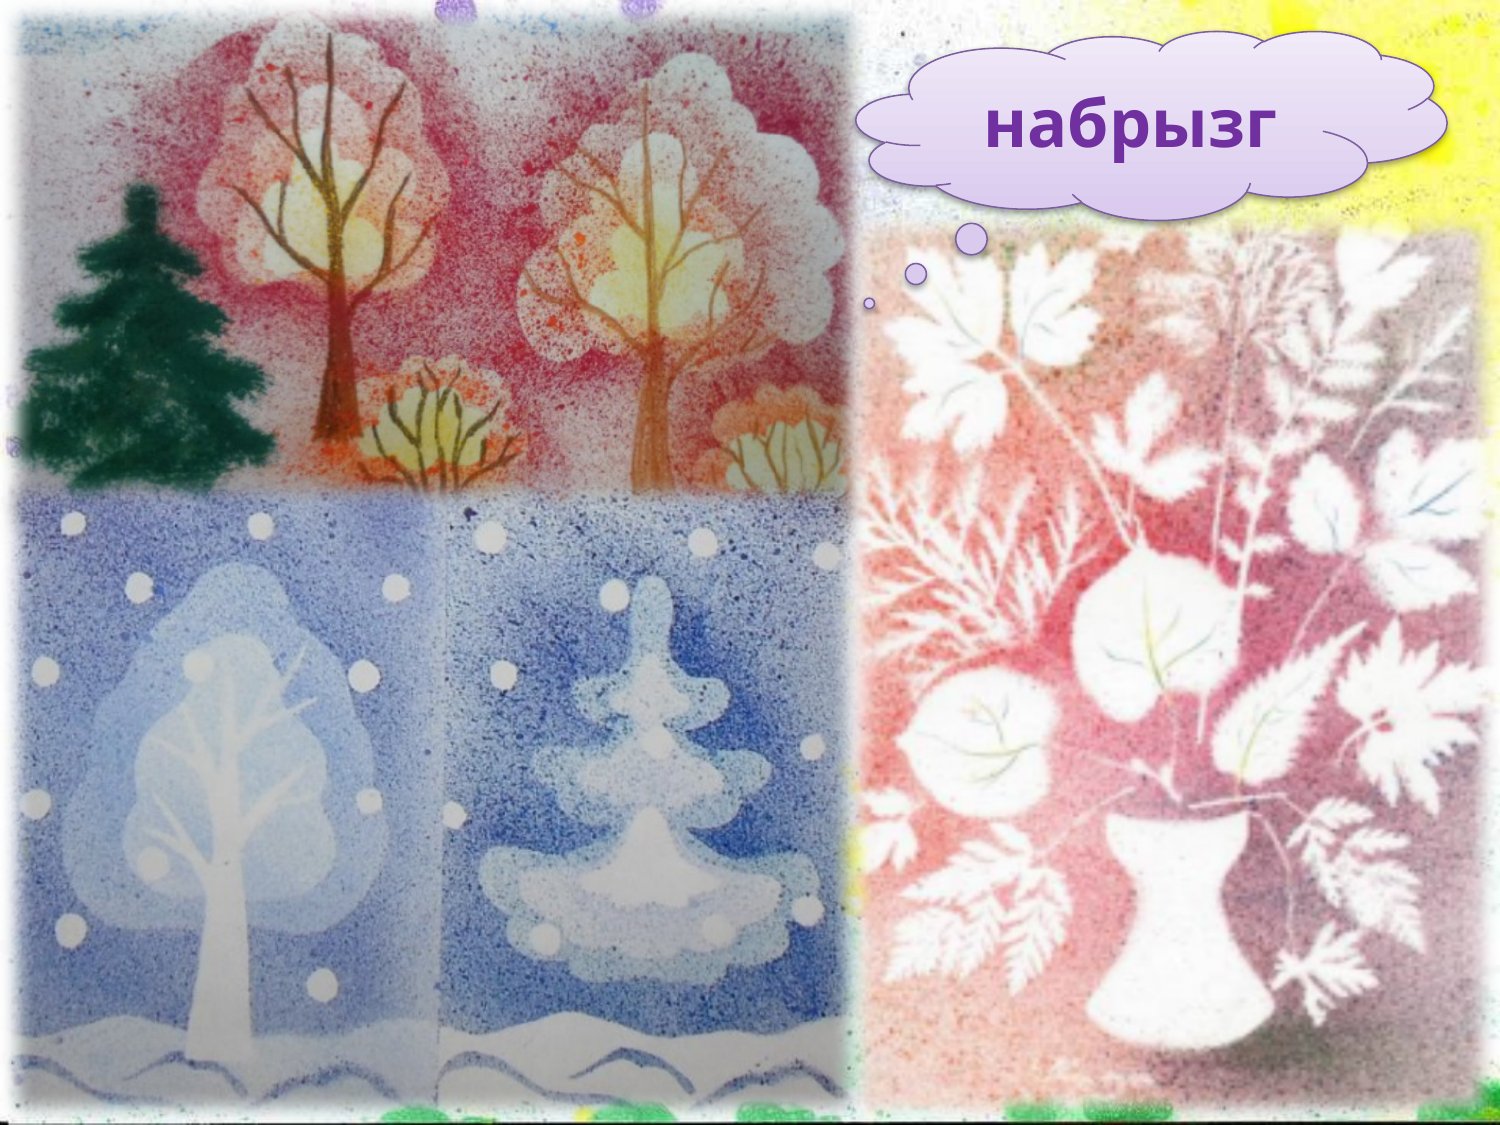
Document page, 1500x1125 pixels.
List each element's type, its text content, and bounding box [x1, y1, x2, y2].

text_box набрызг [873, 30, 1448, 208]
picture [0, 0, 1500, 1125]
